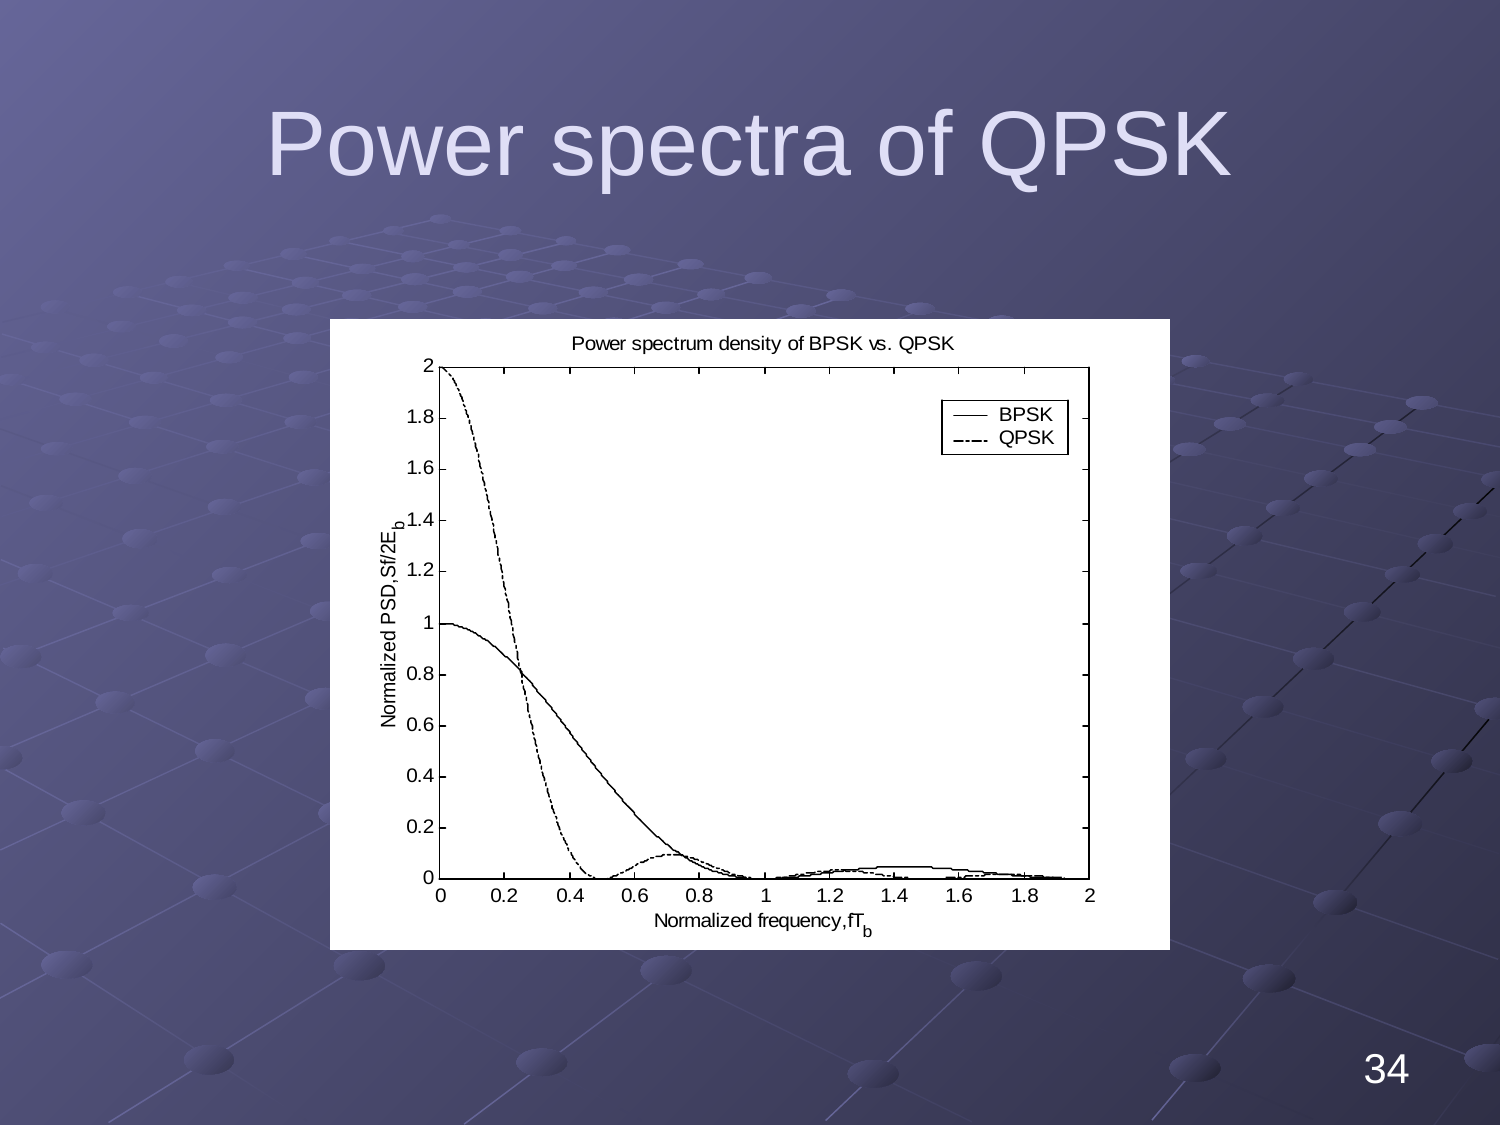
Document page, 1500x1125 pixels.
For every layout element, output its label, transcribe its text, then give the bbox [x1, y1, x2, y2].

title Power spectra of QPSK [75, 45, 1425, 233]
slide_number 34 [1074, 1024, 1425, 1100]
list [329, 319, 1171, 950]
